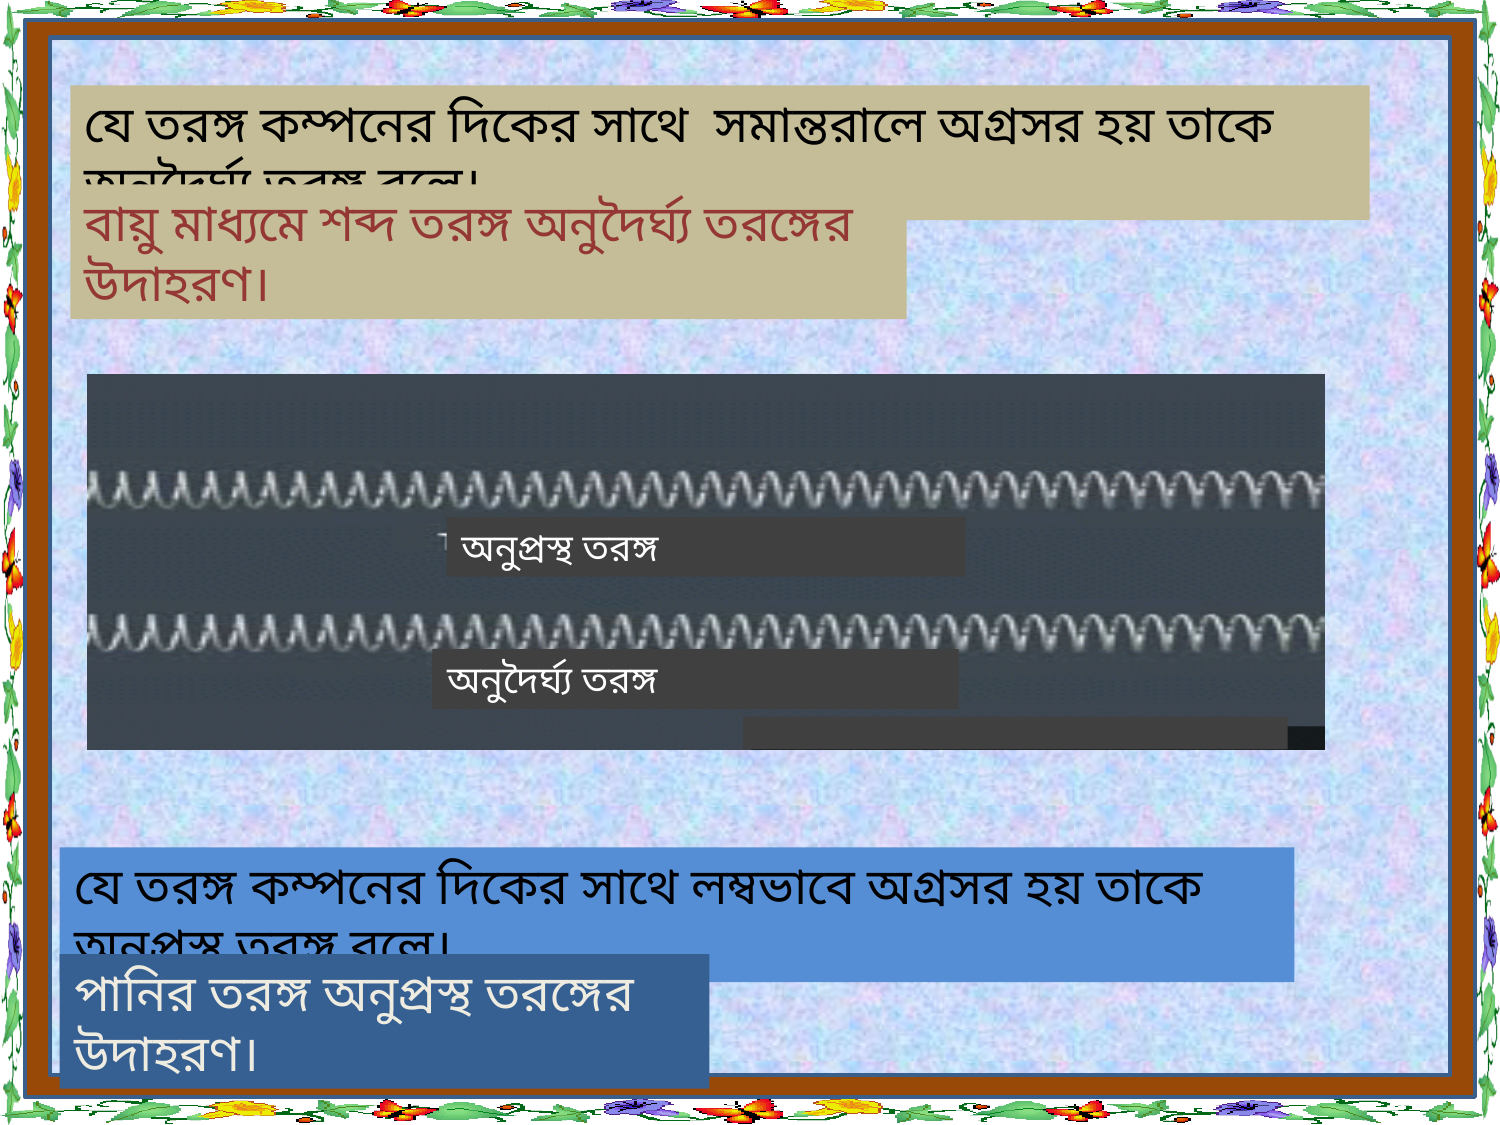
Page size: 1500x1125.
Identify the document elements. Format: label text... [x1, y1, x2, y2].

picture [0, 0, 1500, 1125]
text_box পানির তরঙ্গ অনুপ্রস্থ তরঙ্গের উদাহরণ। [59, 954, 710, 1089]
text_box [87, 374, 1326, 750]
text_box [23, 27, 1477, 550]
text_box [48, 35, 1452, 550]
text_box [23, 579, 1477, 1095]
text_box [48, 579, 1452, 1077]
text_box যে তরঙ্গ কম্পনের দিকের সাথে সমান্তরালে অগ্রসর হয় তাকে অনুদৈর্ঘ্য তরঙ্গ বলে। [70, 85, 1370, 221]
text_box বায়ু মাধ্যমে শব্দ তরঙ্গ অনুদৈর্ঘ্য তরঙ্গের উদাহরণ। [70, 184, 907, 320]
text_box যে তরঙ্গ কম্পনের দিকের সাথে লম্বভাবে অগ্রসর হয় তাকে অনুপ্রস্থ তরঙ্গ বলে। [59, 847, 1295, 983]
